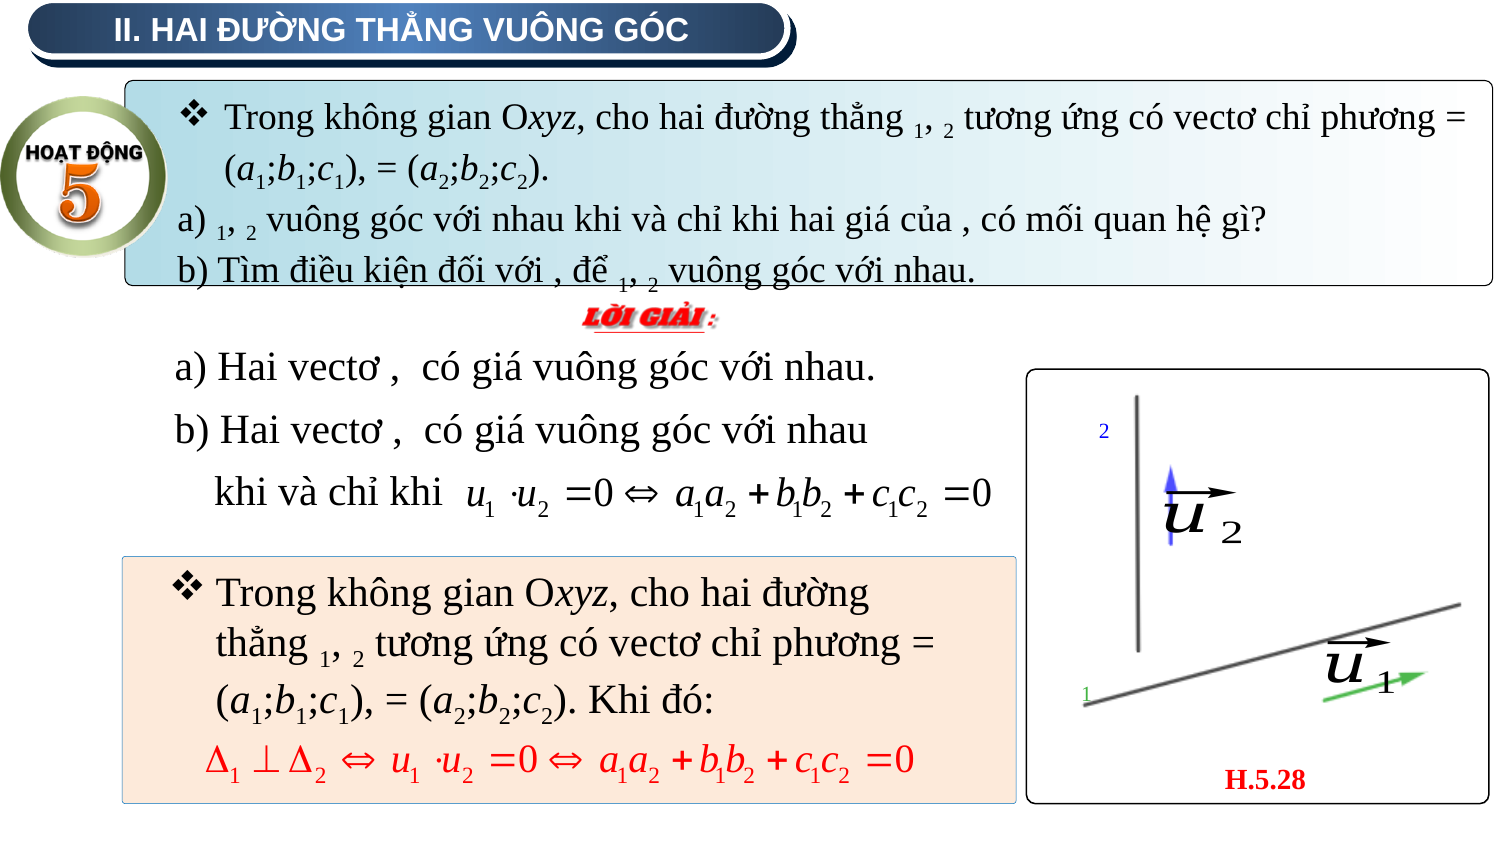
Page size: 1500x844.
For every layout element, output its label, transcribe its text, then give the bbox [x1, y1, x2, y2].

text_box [1026, 368, 1490, 804]
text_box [0, 80, 1500, 286]
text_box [198, 456, 997, 529]
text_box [121, 556, 1017, 804]
text_box II. HAI ĐƯỜNG THẲNG VUÔNG GÓC [24, 0, 788, 57]
picture [578, 298, 721, 333]
